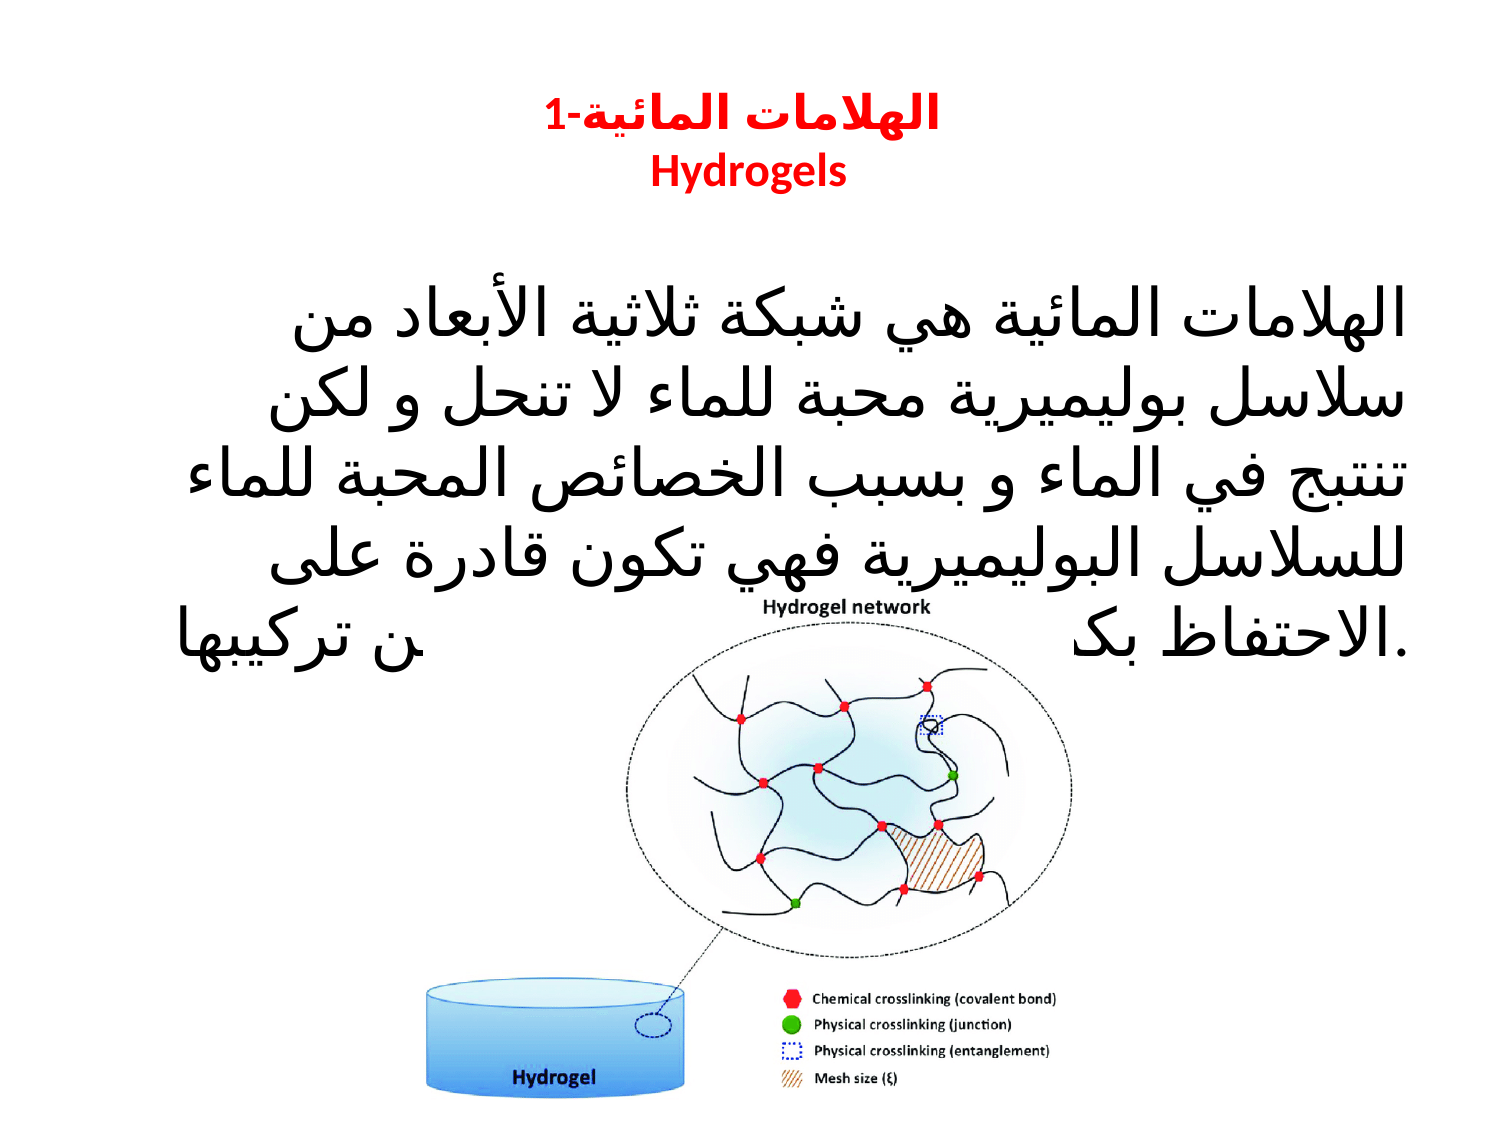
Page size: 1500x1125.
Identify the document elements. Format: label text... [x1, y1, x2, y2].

title 1-الهلامات المائية Hydrogels [73, 73, 1424, 262]
list الهلامات المائية هي شبكة ثلاثية الأبعاد من سلاسل بوليميرية محبة للماء لا تنحل و لكن تنتبج في الماء و بسبب الخصائص المحبة للماء للسلاسل البوليميرية فهي تكون قادرة على الاحتفاظ بكميات كبيرة من الماء ضمن تركيبها. [75, 262, 1425, 1005]
picture [423, 597, 1074, 1101]
